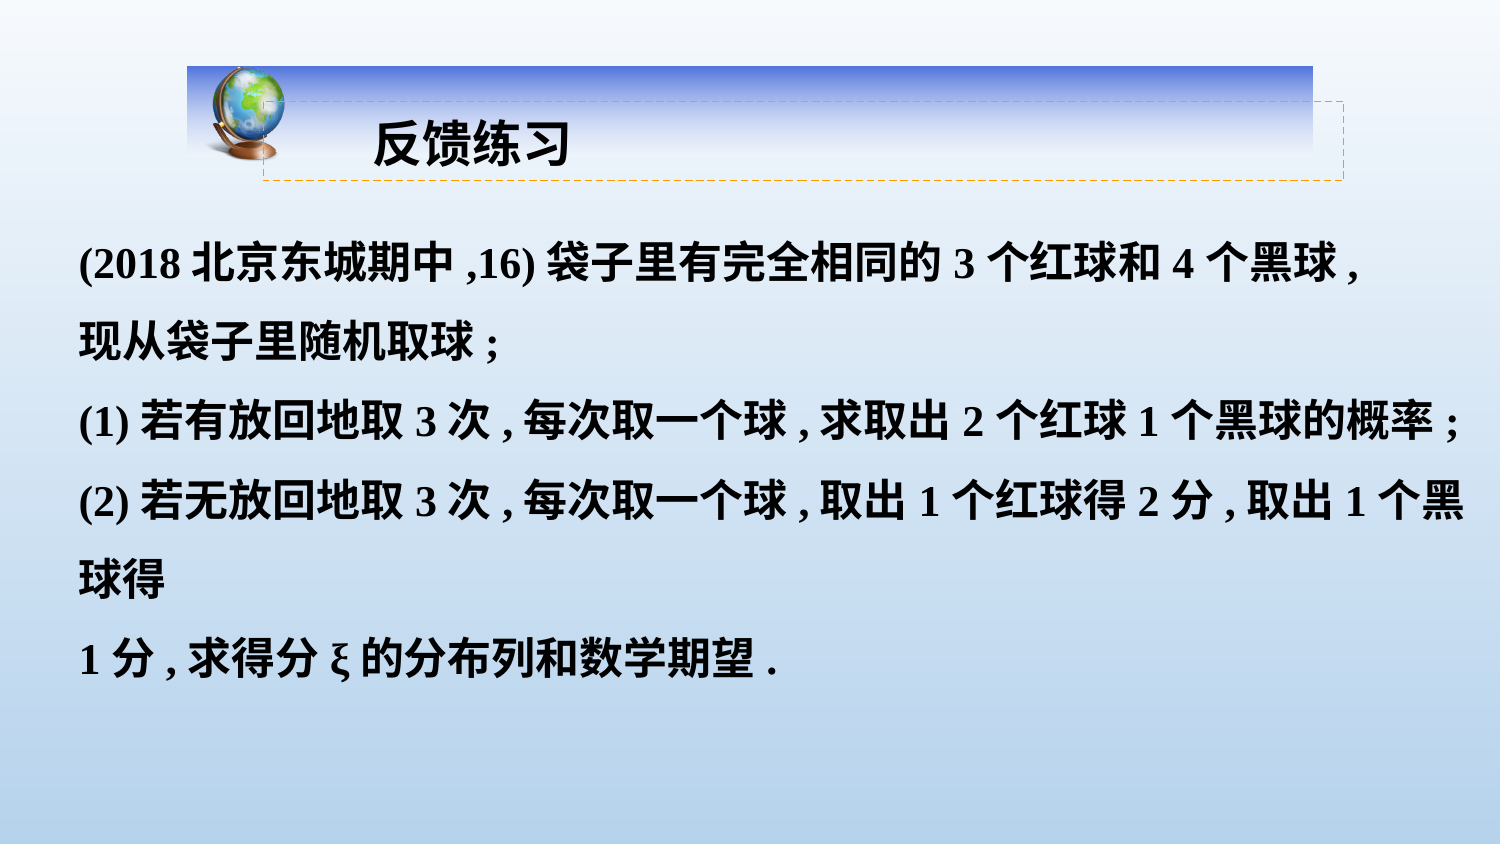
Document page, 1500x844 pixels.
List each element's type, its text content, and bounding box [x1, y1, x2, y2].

picture [200, 66, 297, 163]
text_box [187, 66, 200, 158]
text_box [263, 101, 1344, 181]
text_box [297, 66, 1313, 101]
text_box (2018北京东城期中,16)袋子里有完全相同的3个红球和4个黑球, 现从袋子里随机取球; (1)若有放回地取3次,每次取一个球,求取出2个红球1个黑球的概率; (2)若无放回地取3次,每次取一个球,取出1个红球得2分,取出1个黑球得 1分,求得分ξ的分布列和数学期望. [78, 207, 1469, 684]
text_box 反馈练习 [357, 87, 752, 180]
